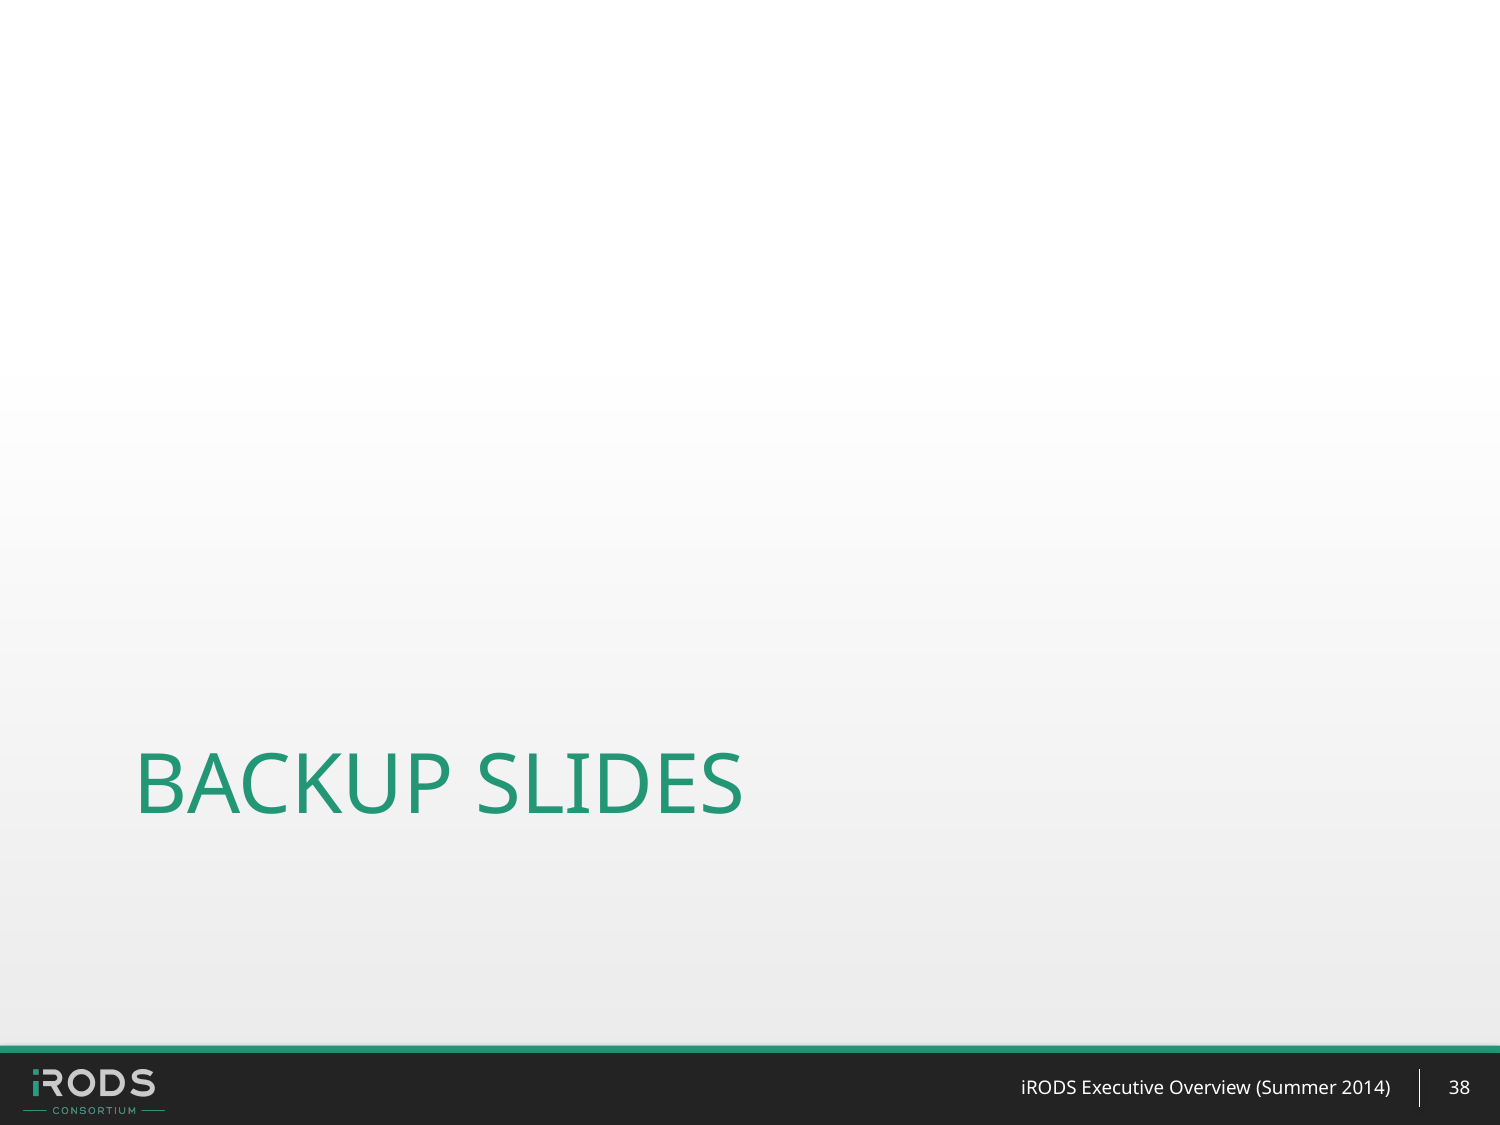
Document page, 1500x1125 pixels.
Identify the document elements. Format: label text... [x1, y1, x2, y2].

footer iRODS Executive Overview (Summer 2014) [721, 1068, 1406, 1108]
slide_number 38 [1434, 1068, 1496, 1108]
picture [23, 1069, 165, 1114]
title Backup slides [118, 722, 1394, 947]
